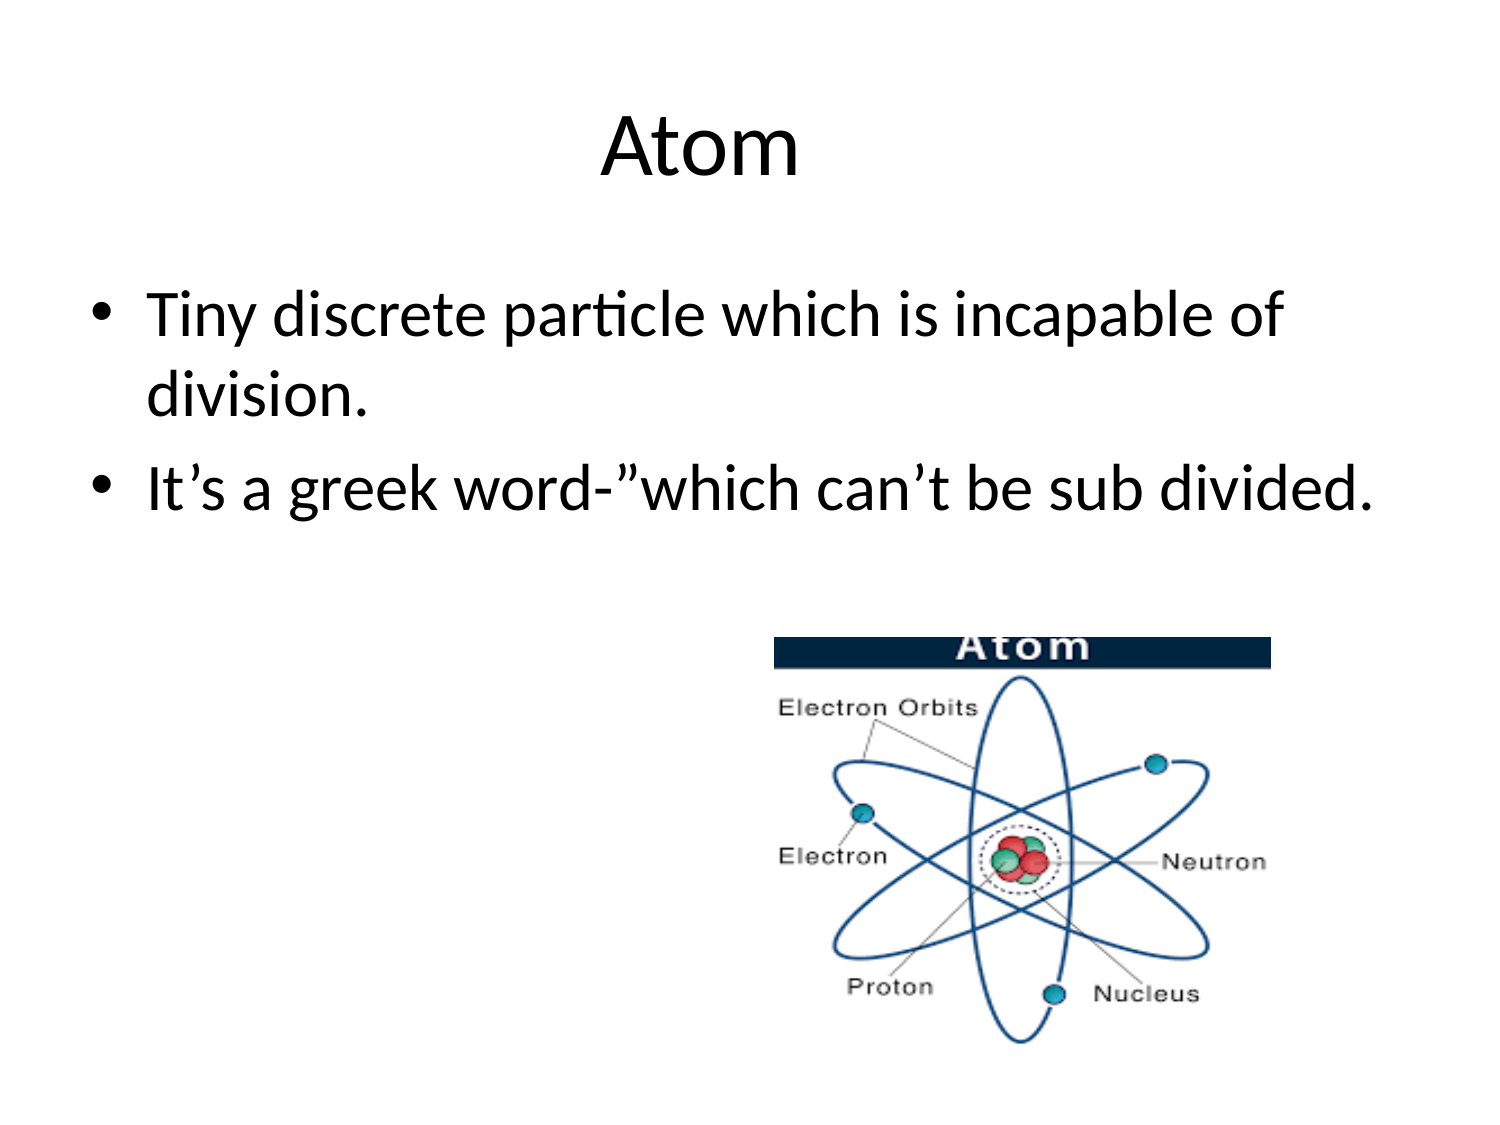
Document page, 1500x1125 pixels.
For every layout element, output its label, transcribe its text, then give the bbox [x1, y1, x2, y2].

picture [774, 637, 1271, 1046]
title Atom [75, 45, 1425, 233]
list Tiny discrete particle which is incapable of division. It’s a greek word-”which can’t be sub divided. [75, 262, 1425, 1005]
